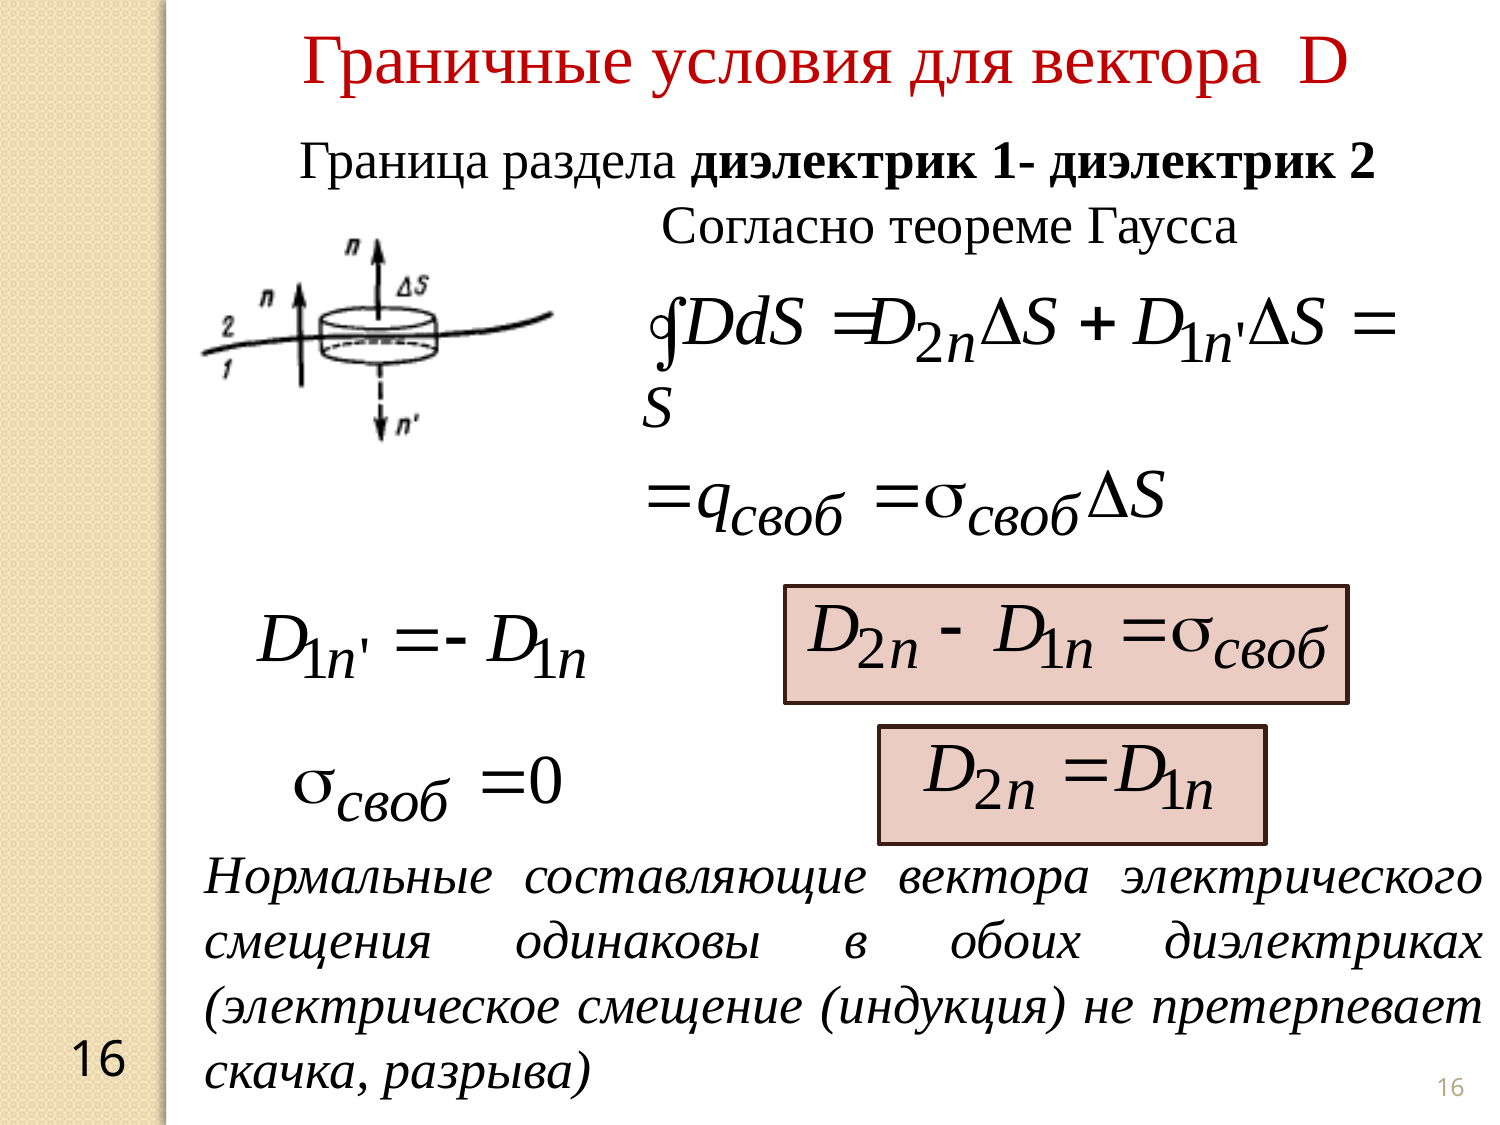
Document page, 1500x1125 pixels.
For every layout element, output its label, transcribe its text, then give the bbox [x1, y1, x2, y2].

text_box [284, 737, 575, 834]
picture [175, 210, 573, 446]
slide_number 16 [1413, 1034, 1488, 1113]
text_box [877, 724, 1268, 846]
text_box Граница раздела диэлектрик 1- диэлектрик 2 Согласно теореме Гаусса Нормальные составляющие вектора электрического смещения одинаковы в обоих диэлектриках (электрическое смещение (индукция) не претерпевает скачка, разрыва) [175, 117, 1500, 1107]
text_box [245, 595, 598, 692]
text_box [796, 585, 1342, 682]
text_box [913, 726, 1225, 823]
text_box Граничные условия для вектора D [175, 4, 1477, 118]
text_box [783, 584, 1350, 705]
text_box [632, 264, 1396, 551]
text_box 16 [54, 1019, 142, 1095]
